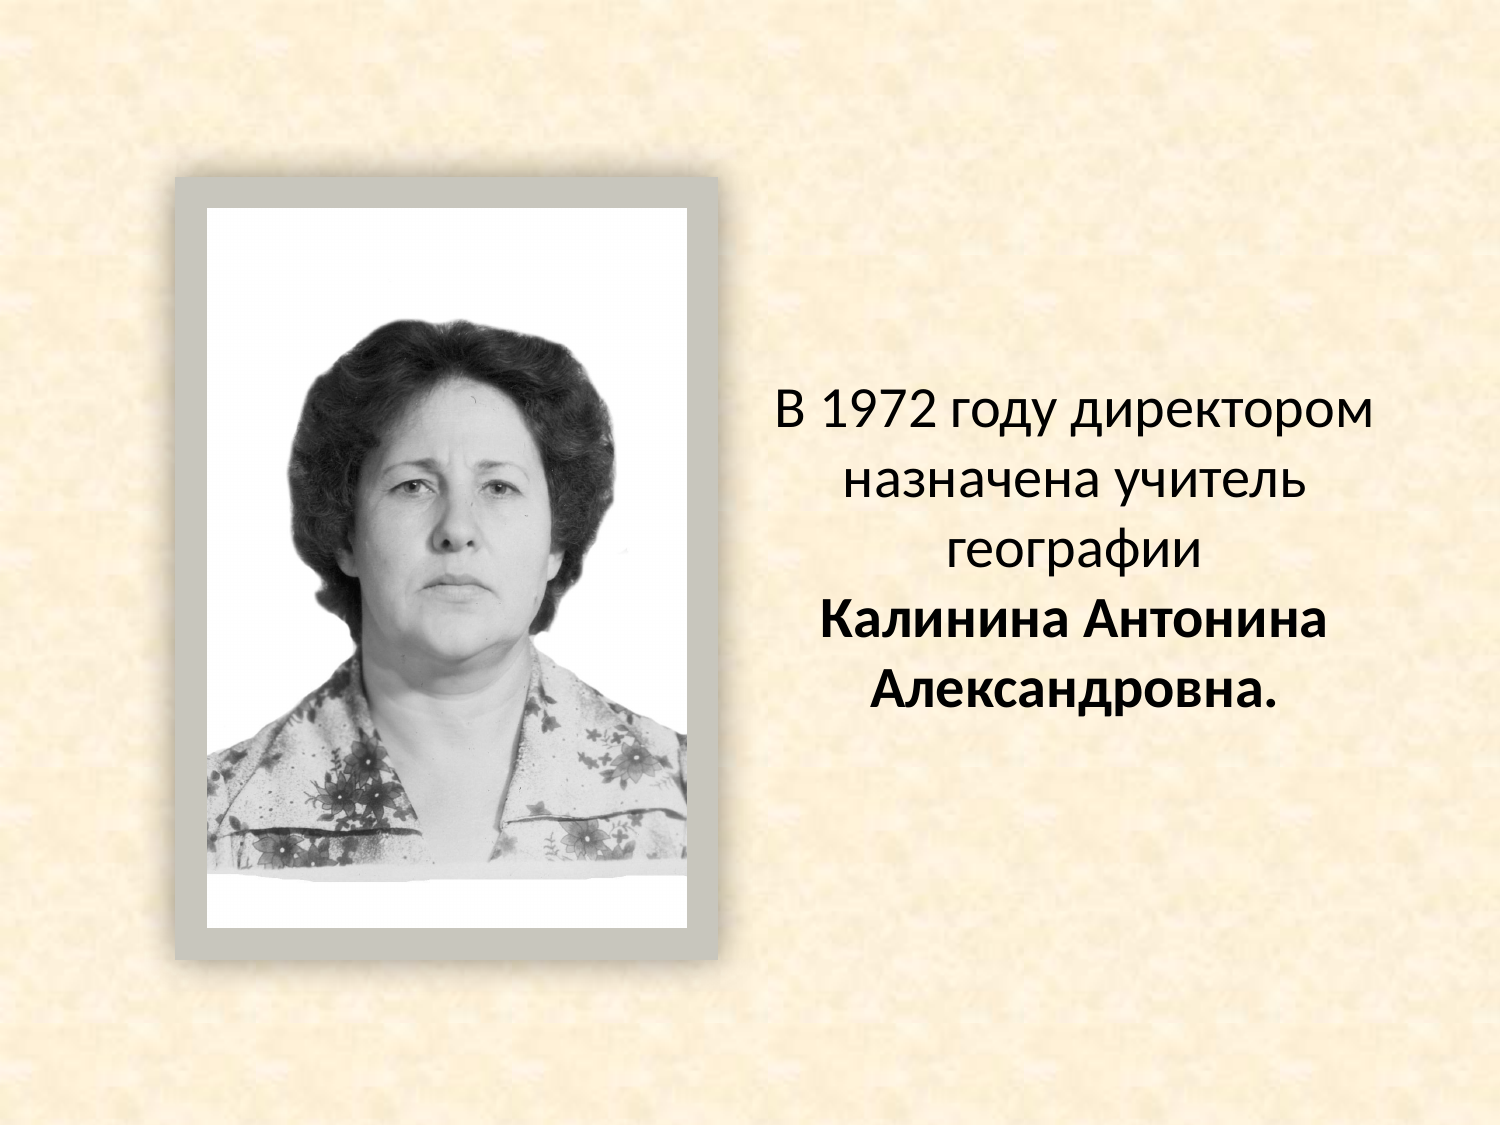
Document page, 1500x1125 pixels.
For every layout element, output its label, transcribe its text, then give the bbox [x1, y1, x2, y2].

list В 1972 году директором назначена учитель географии Калинина Антонина Александровна. [746, 361, 1424, 870]
picture [0, 0, 1500, 1125]
